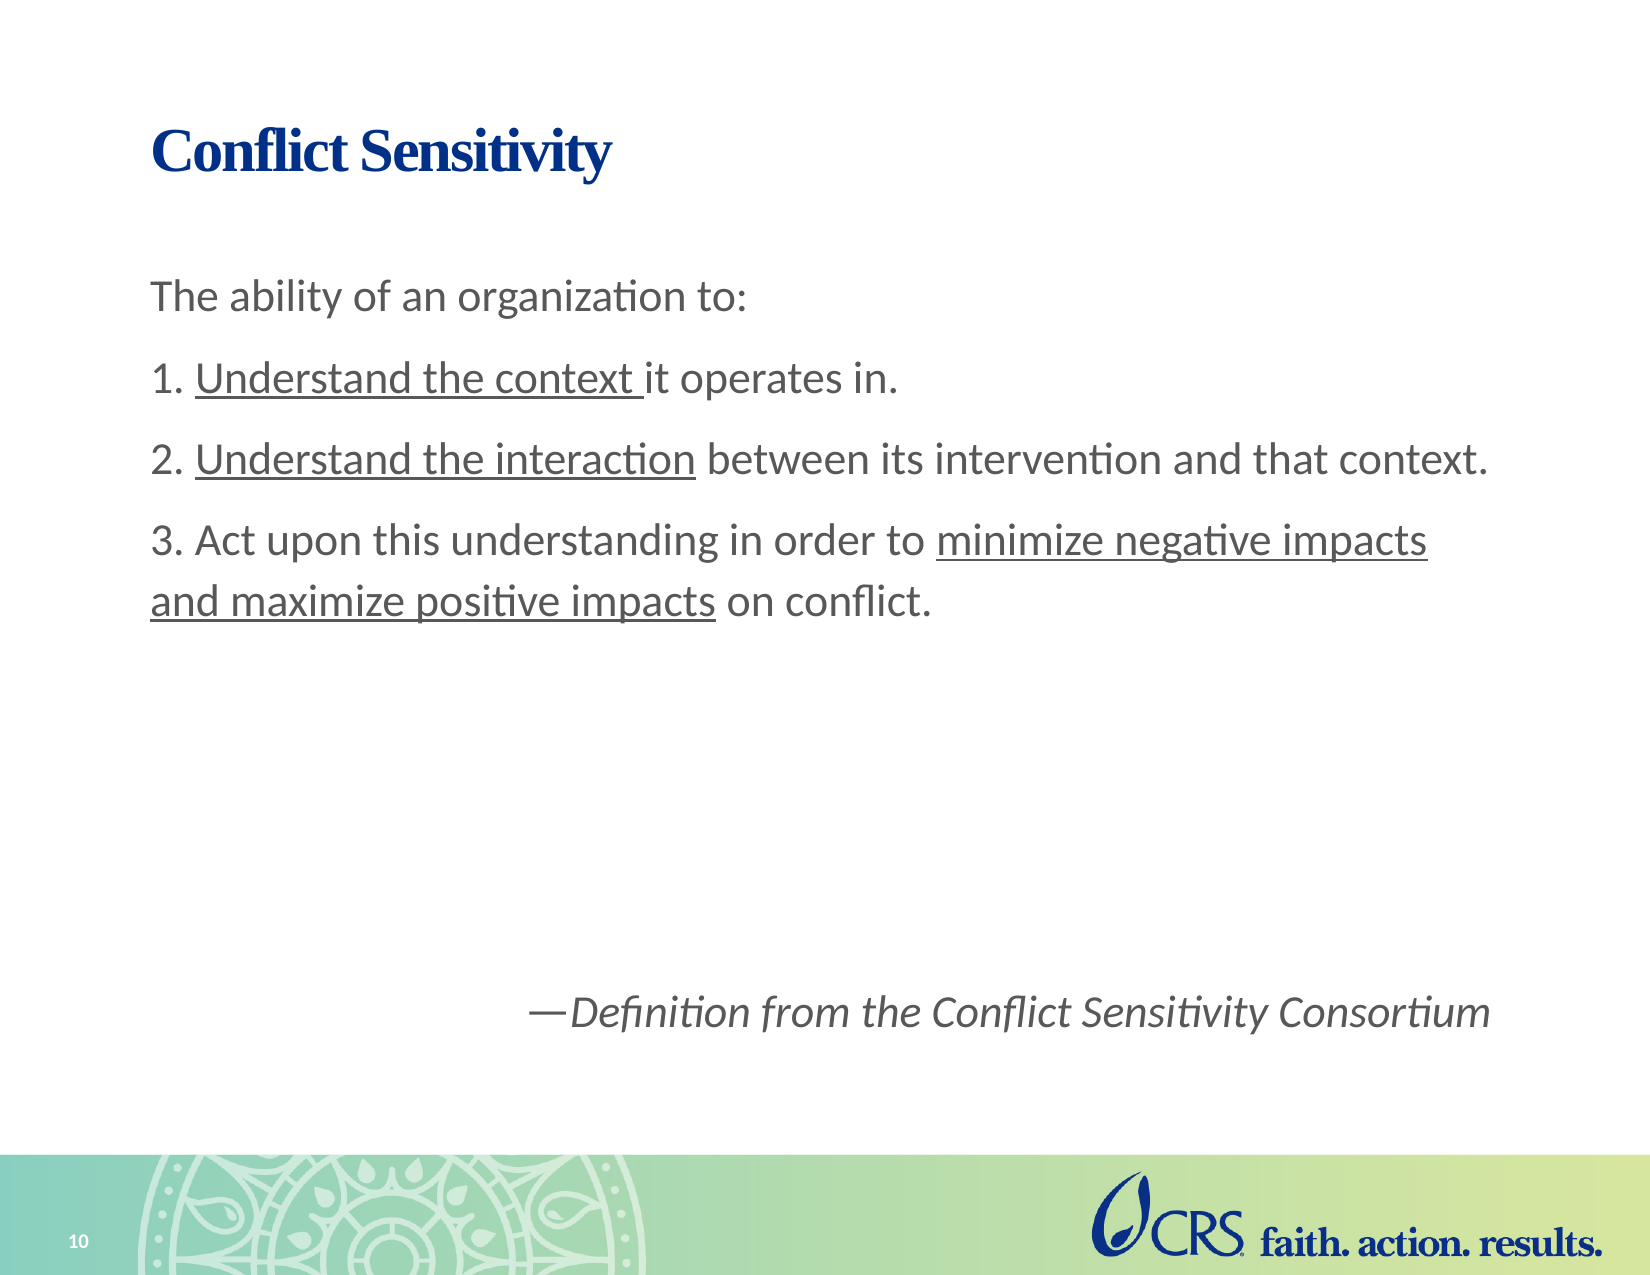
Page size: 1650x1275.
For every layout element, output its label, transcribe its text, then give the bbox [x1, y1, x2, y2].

picture [0, 1153, 1650, 1275]
slide_number 10 [52, 1220, 109, 1258]
title Conflict Sensitivity [150, 0, 1350, 184]
list The ability of an organization to: 1. Understand the context it operates in. 2. Understand the interaction between its intervention and that context. 3. Act upon this understanding in order to minimize negative impacts and maximize positive impacts on conflict. —Definition from the Conflict Sensitivity Consortium [149, 260, 1501, 1111]
